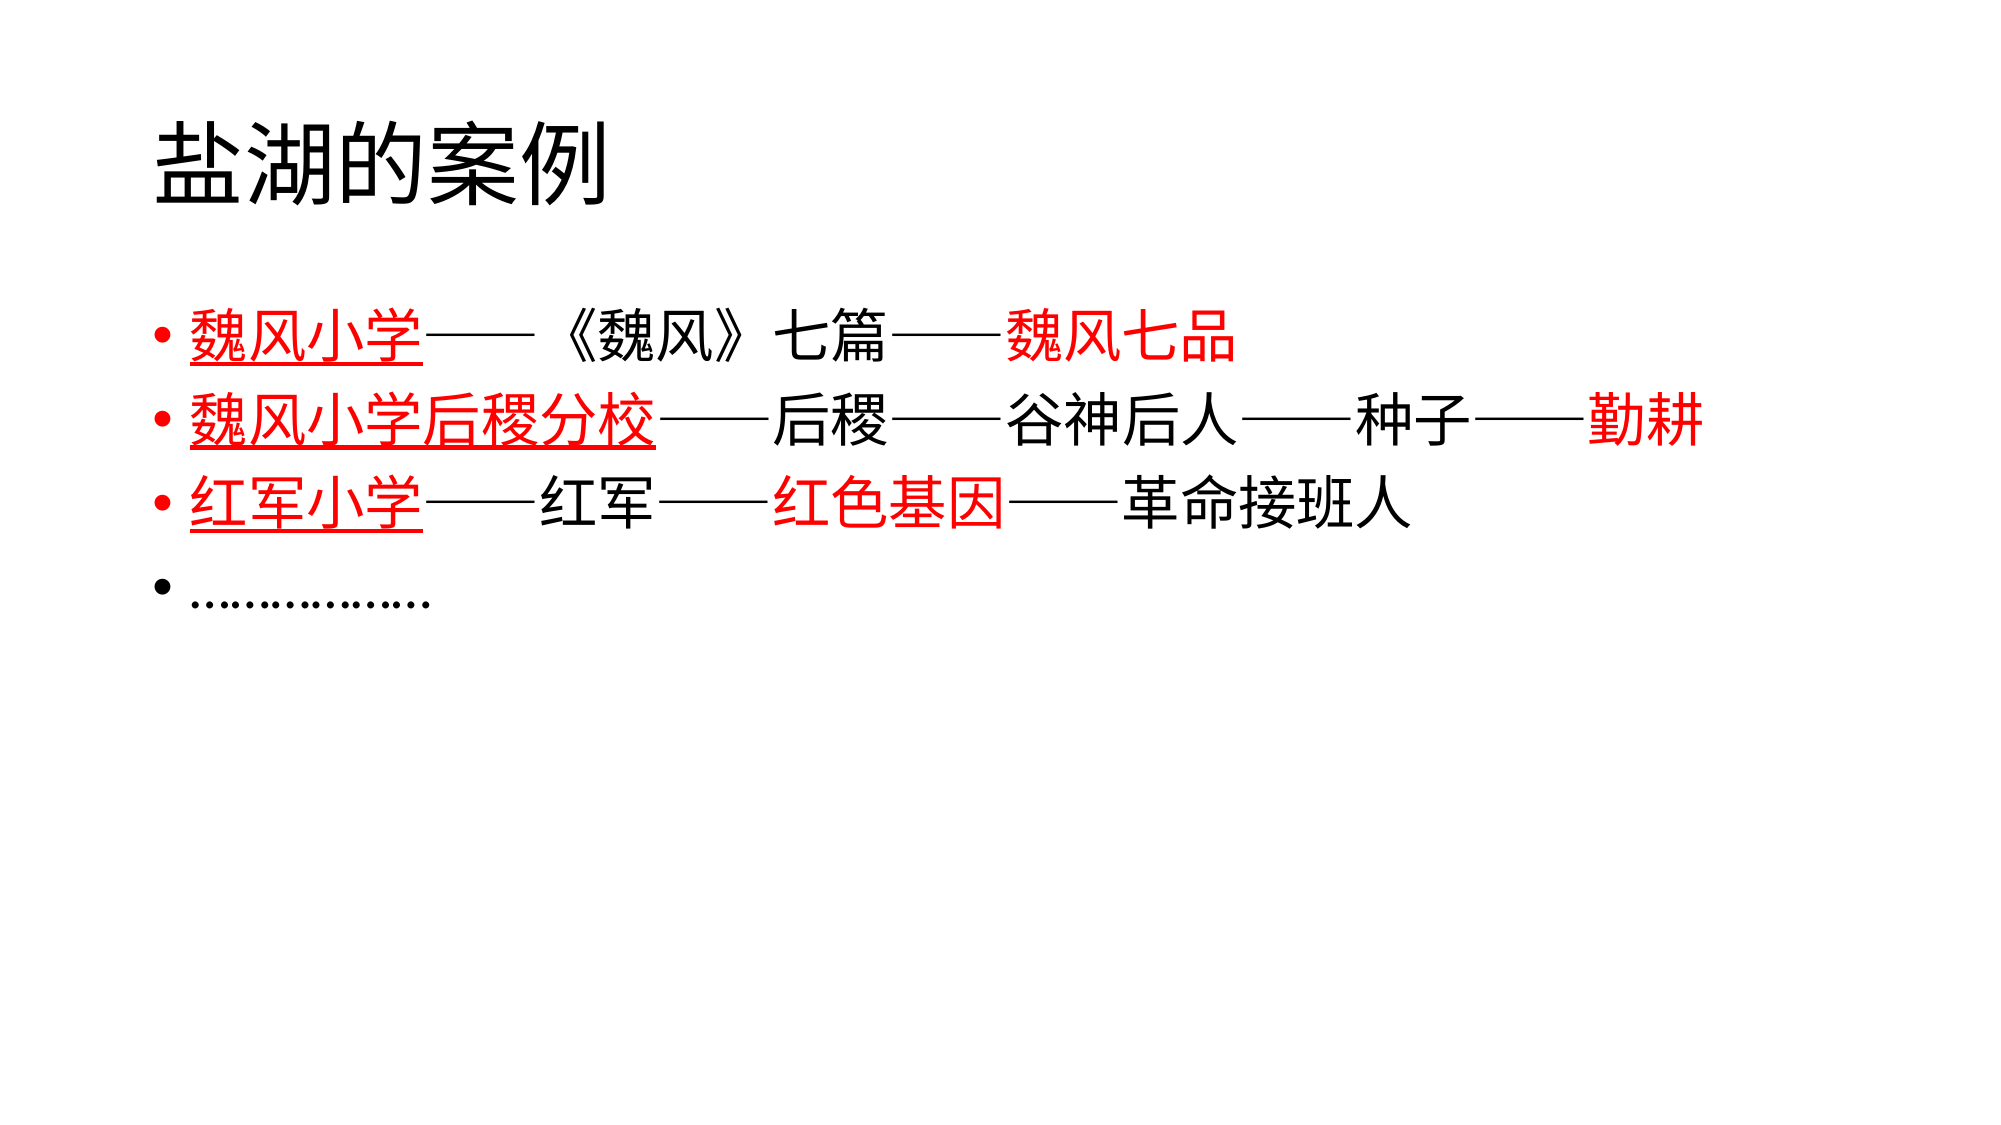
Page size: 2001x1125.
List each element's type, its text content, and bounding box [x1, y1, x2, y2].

title 盐湖的案例 [137, 59, 1863, 278]
list 魏风小学——《魏风》七篇——魏风七品 魏风小学后稷分校——后稷——谷神后人——种子——勤耕 红军小学——红军——红色基因——革命接班人 ……………… [137, 299, 1863, 1014]
